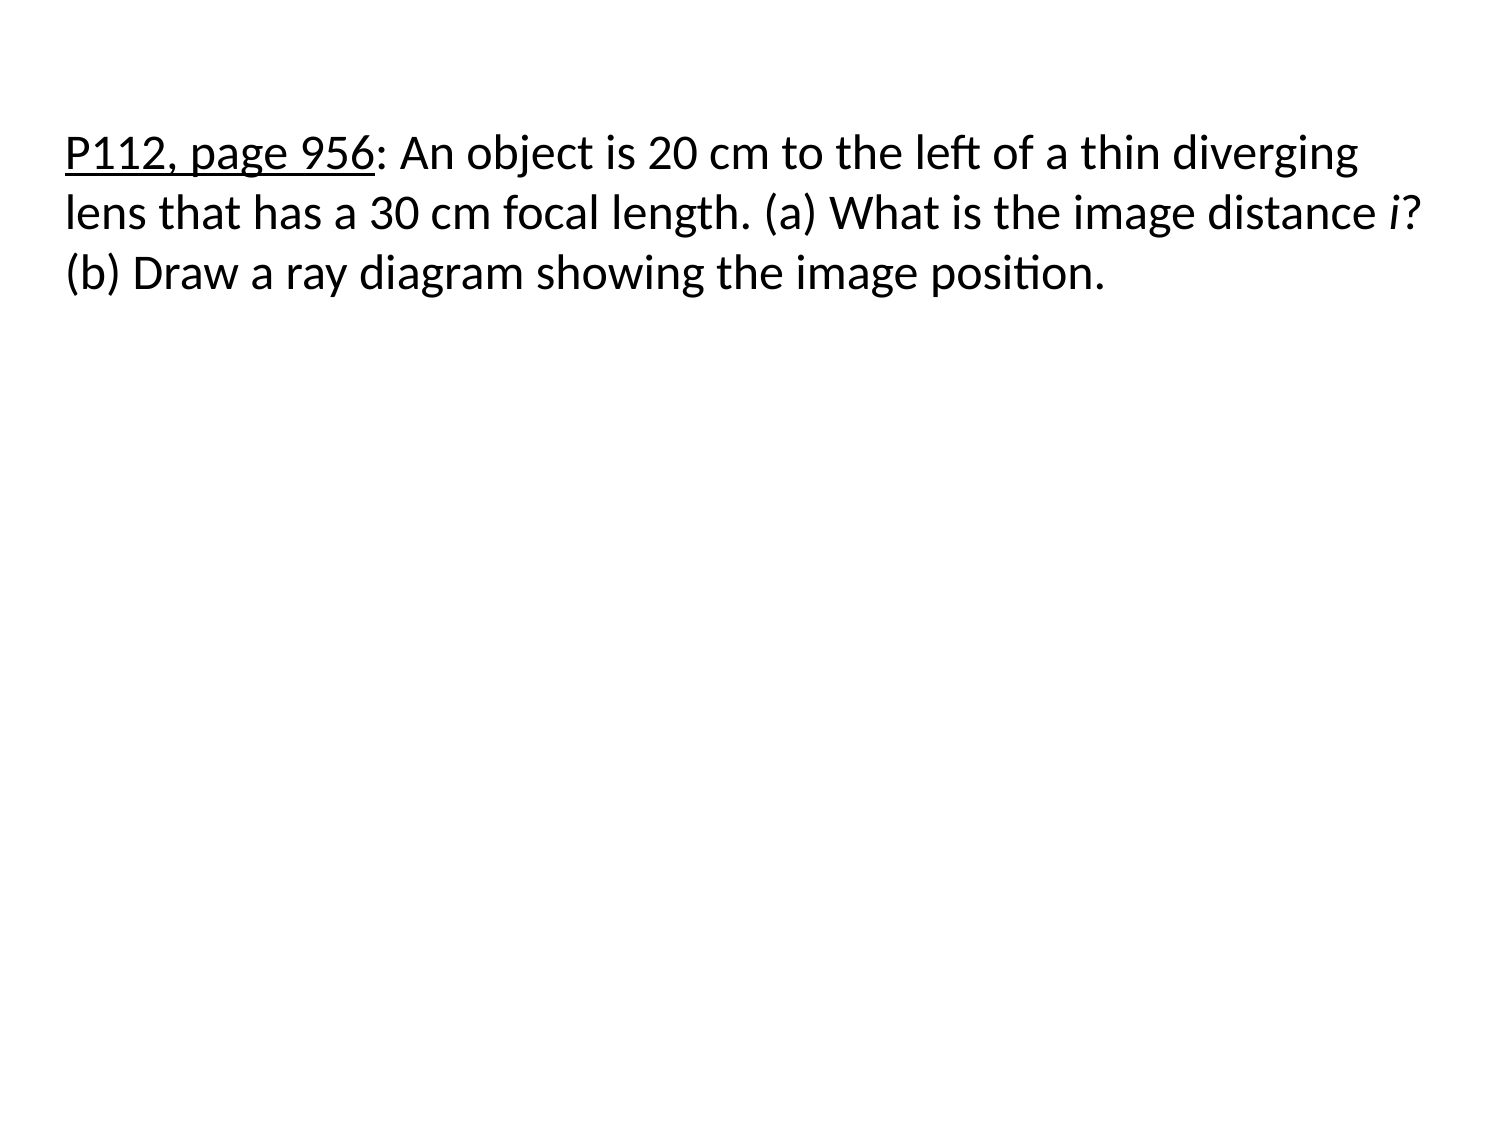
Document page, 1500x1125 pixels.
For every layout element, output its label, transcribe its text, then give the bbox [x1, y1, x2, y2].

text_box P112, page 956: An object is 20 cm to the left of a thin diverging lens that has a 30 cm focal length. (a) What is the image distance i? (b) Draw a ray diagram showing the image position. [49, 112, 1463, 308]
